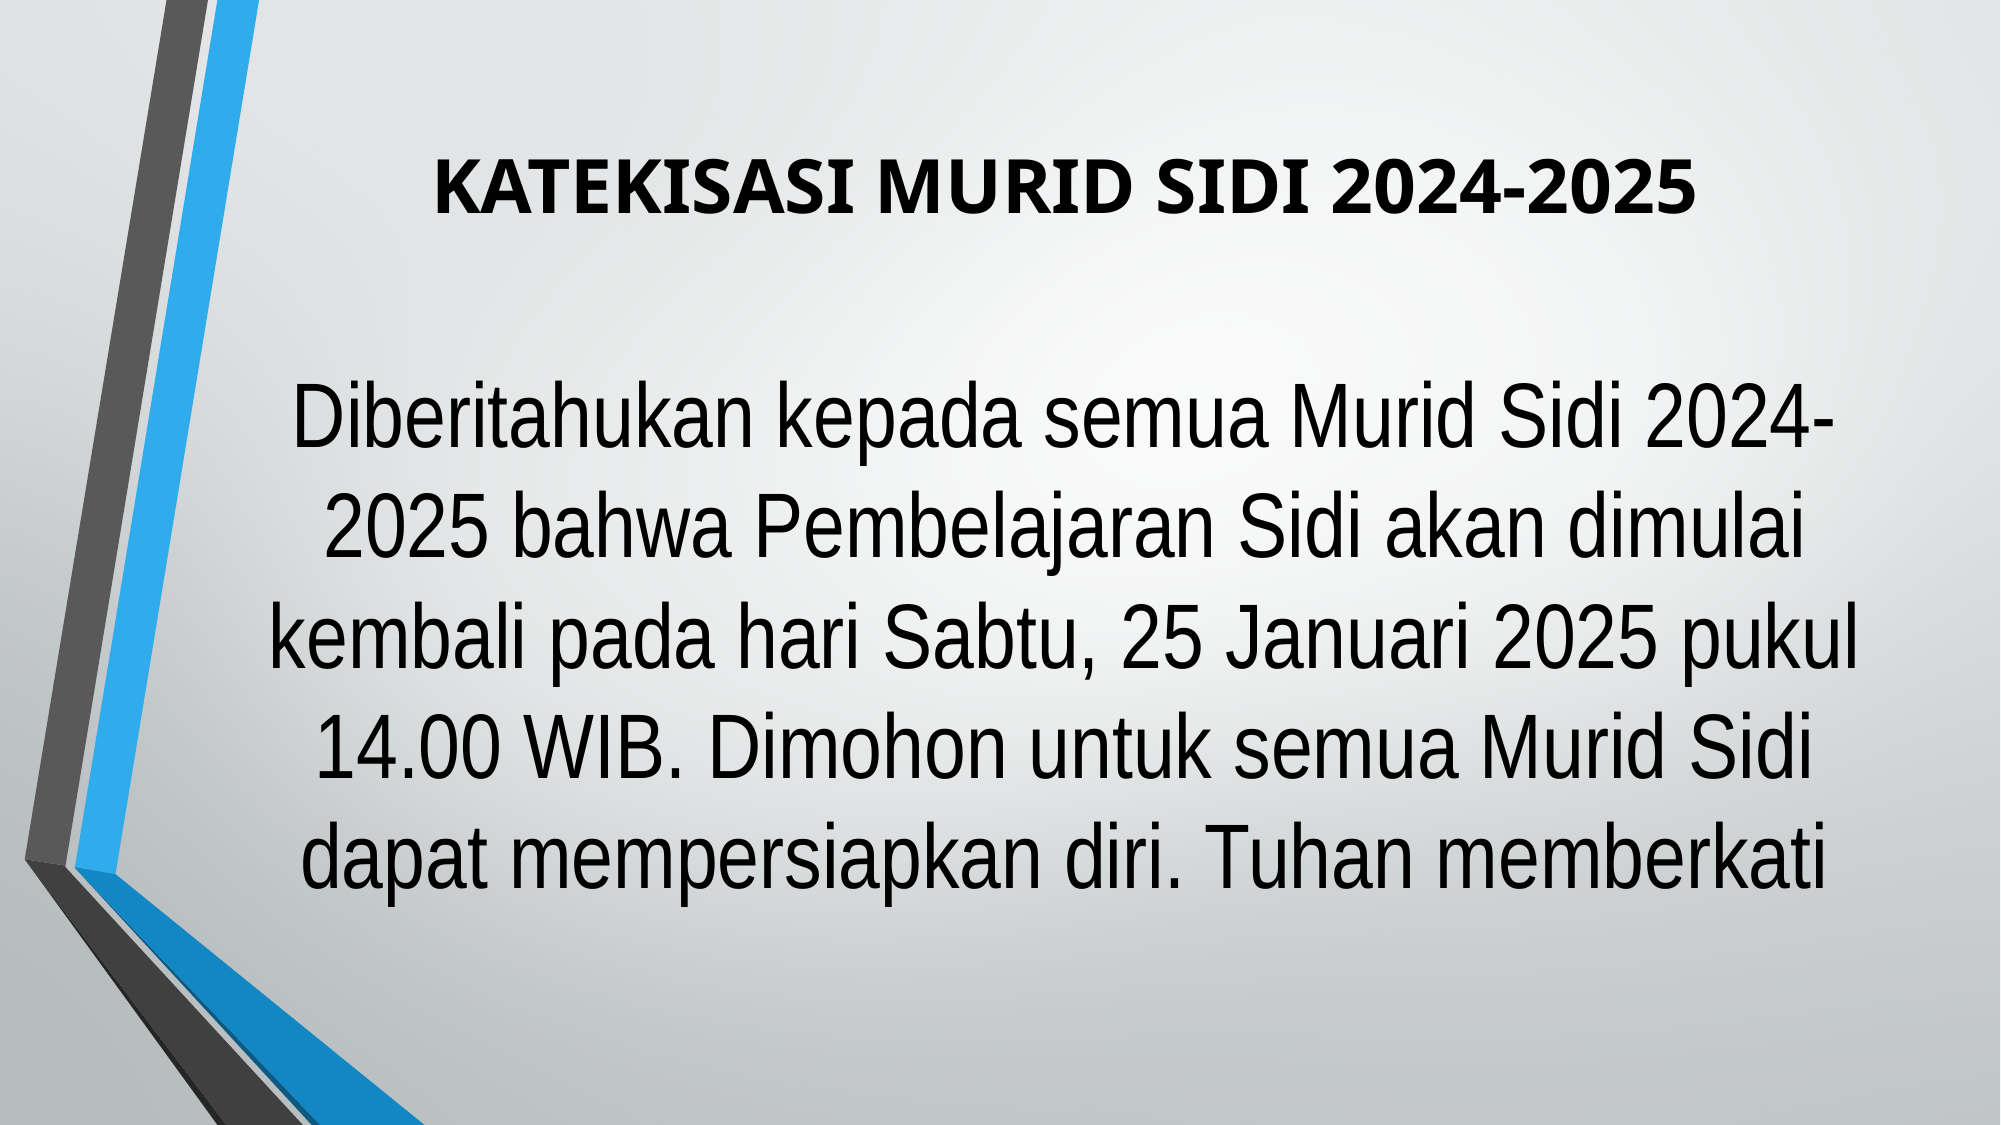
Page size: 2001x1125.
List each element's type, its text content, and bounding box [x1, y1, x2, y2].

title KATEKISASI MURID SIDI 2024-2025 [243, 112, 1887, 255]
list Diberitahukan kepada semua Murid Sidi 2024-2025 bahwa Pembelajaran Sidi akan dimulai kembali pada hari Sabtu, 25 Januari 2025 pukul 14.00 WIB. Dimohon untuk semua Murid Sidi dapat mempersiapkan diri. Tuhan memberkati [243, 306, 1887, 957]
